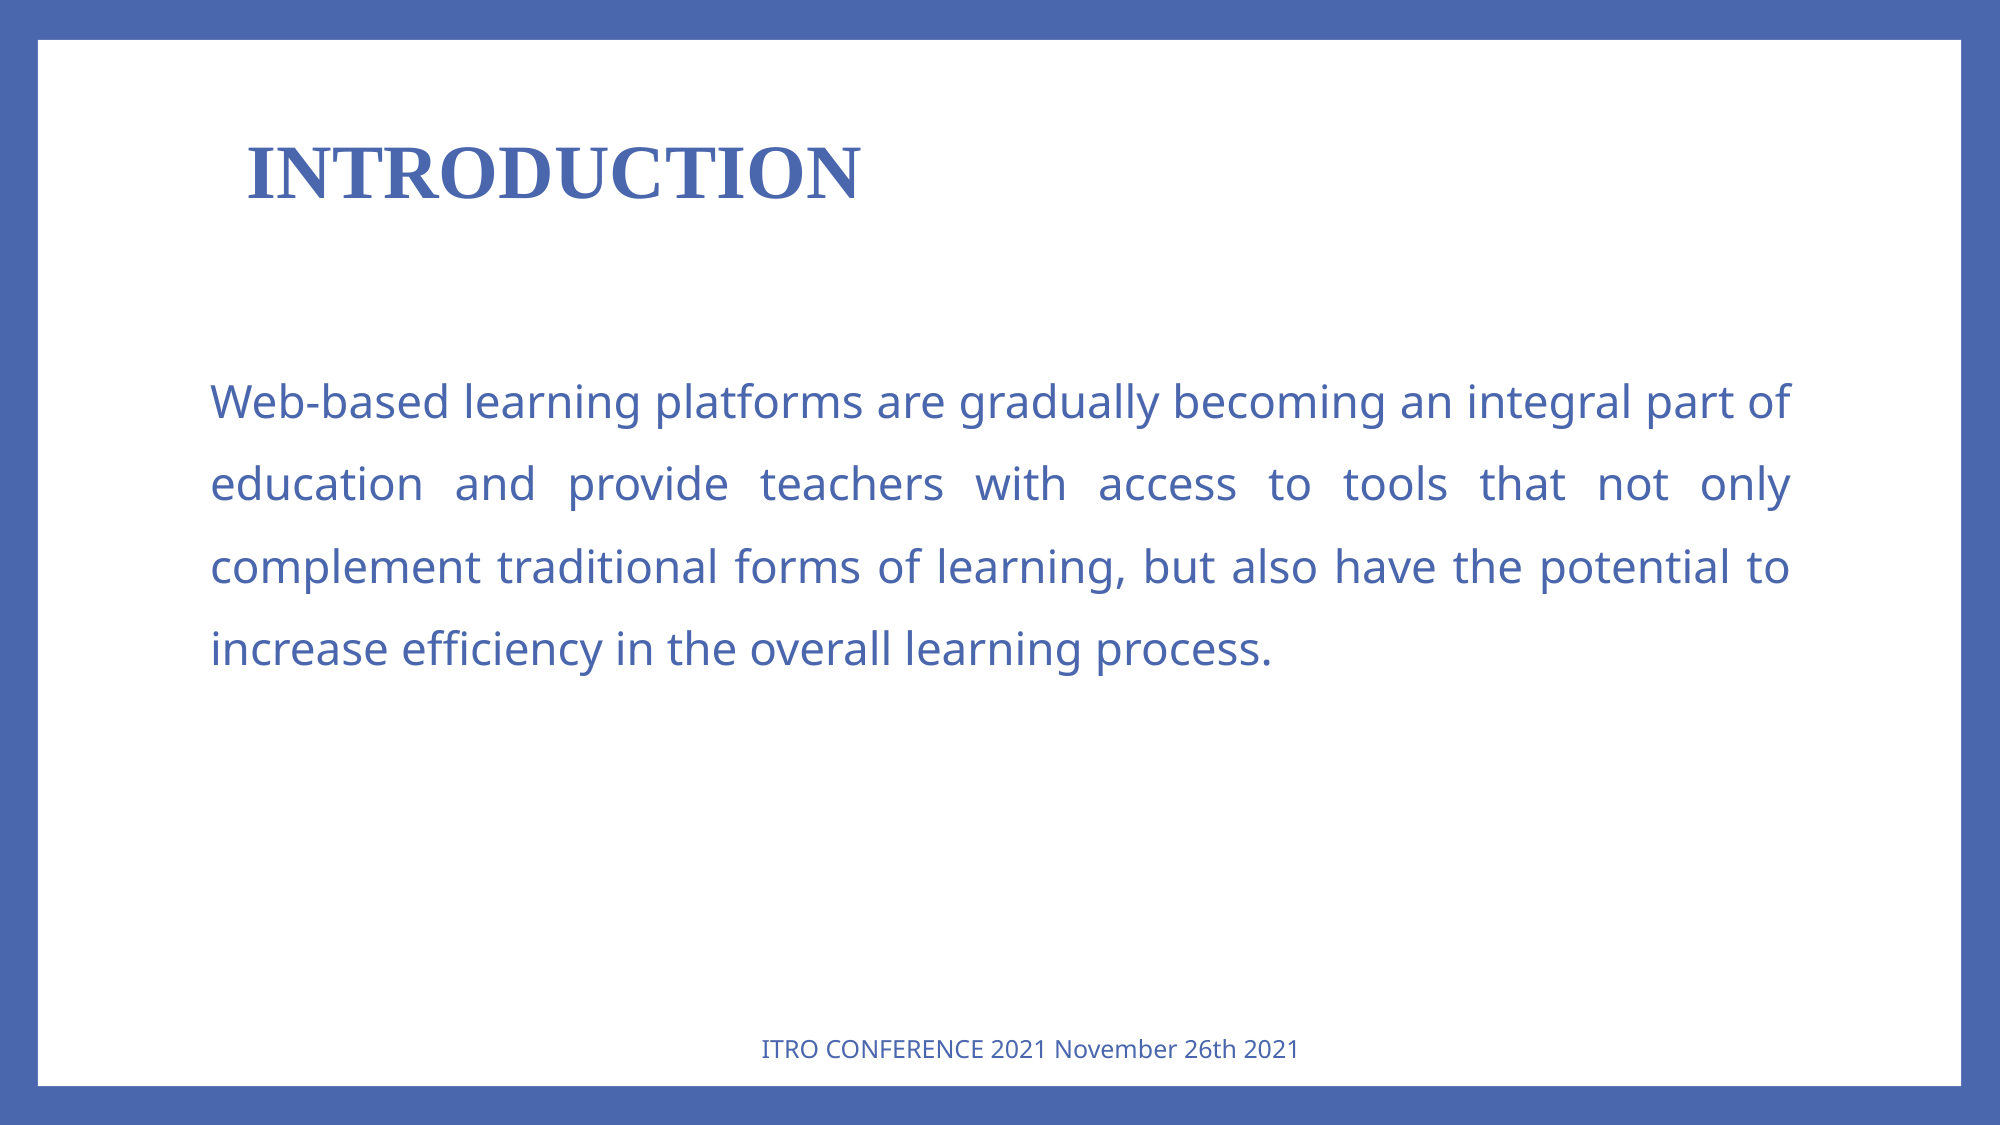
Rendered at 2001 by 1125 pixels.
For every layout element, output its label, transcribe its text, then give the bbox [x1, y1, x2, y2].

list Web-based learning platforms are gradually becoming an integral part of education and provide teachers with access to tools that not only complement traditional forms of learning, but also have the potential to increase efficiency in the overall learning process. [187, 337, 1808, 1000]
footer ITRO CONFERENCE 2021 November 26th 2021 [647, 1020, 1422, 1081]
title INTRODUCTION [187, 99, 1808, 323]
